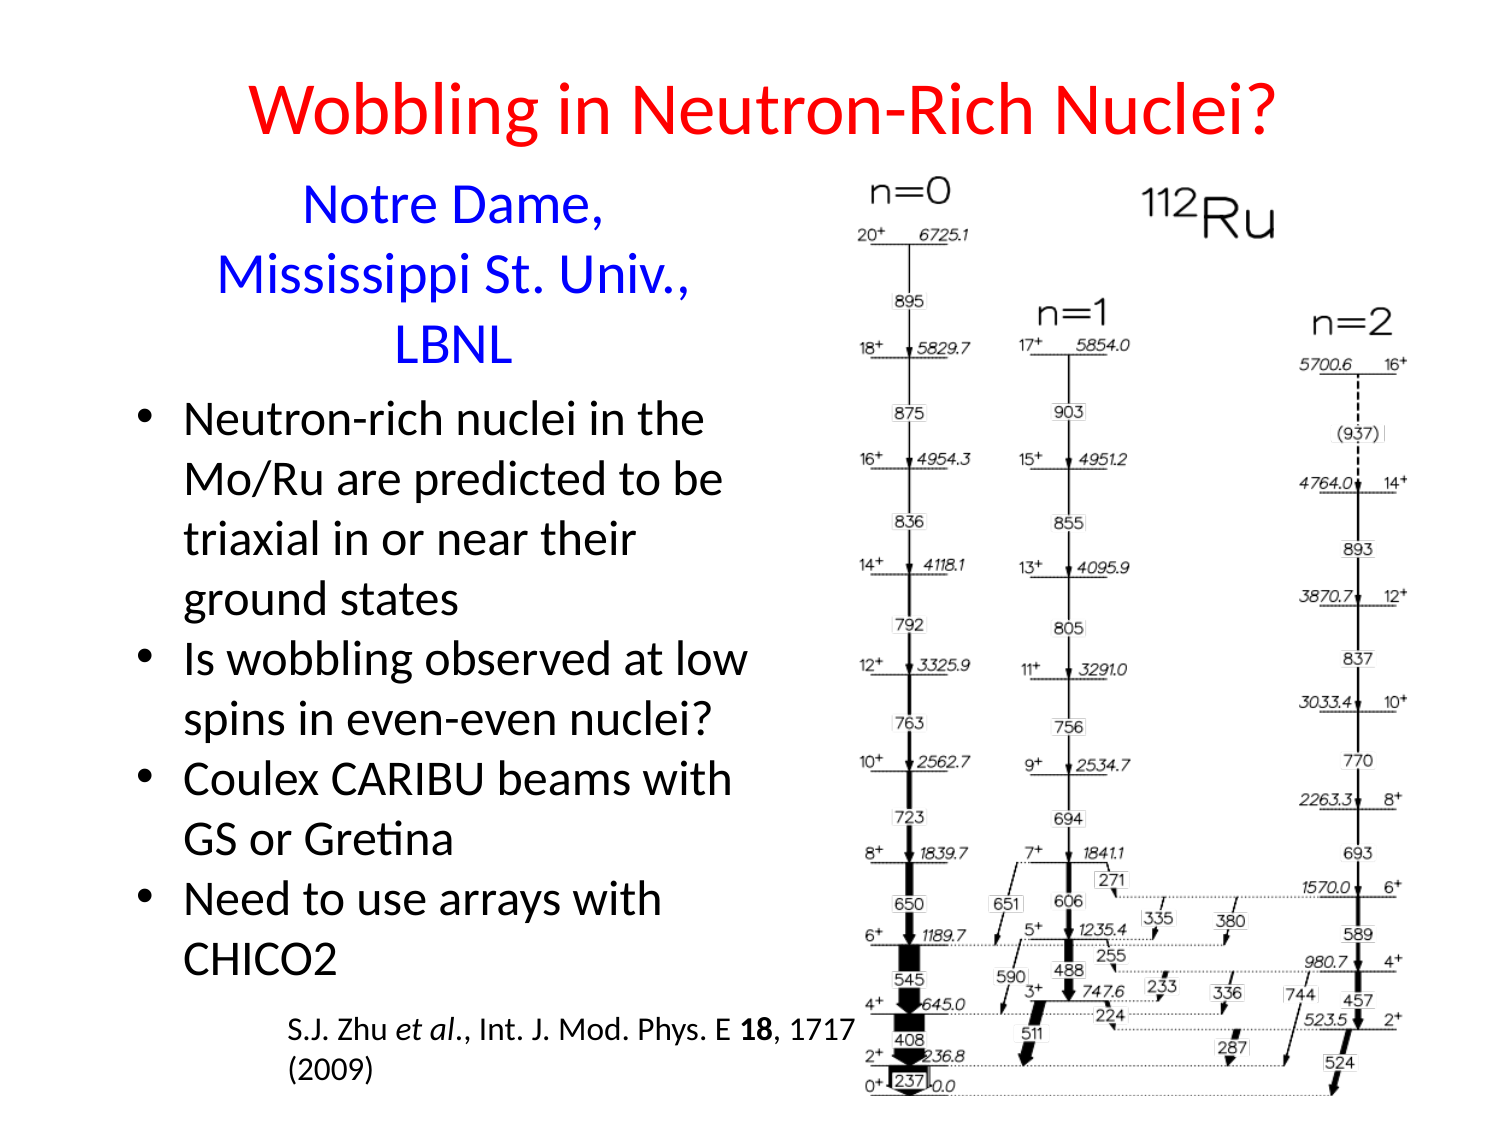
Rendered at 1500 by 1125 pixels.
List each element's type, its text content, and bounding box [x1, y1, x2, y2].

picture [856, 174, 1408, 1097]
text_box S.J. Zhu et al., Int. J. Mod. Phys. E 18, 1717 (2009) [272, 999, 851, 1095]
text_box Wobbling in Neutron-Rich Nuclei? [121, 52, 1408, 157]
text_box Neutron-rich nuclei in the Mo/Ru are predicted to be triaxial in or near their ground states Is wobbling observed at low spins in even-even nuclei? Coulex CARIBU beams with GS or Gretina Need to use arrays with CHICO2 [121, 378, 806, 993]
text_box Notre Dame, Mississippi St. Univ., LBNL [154, 158, 754, 383]
